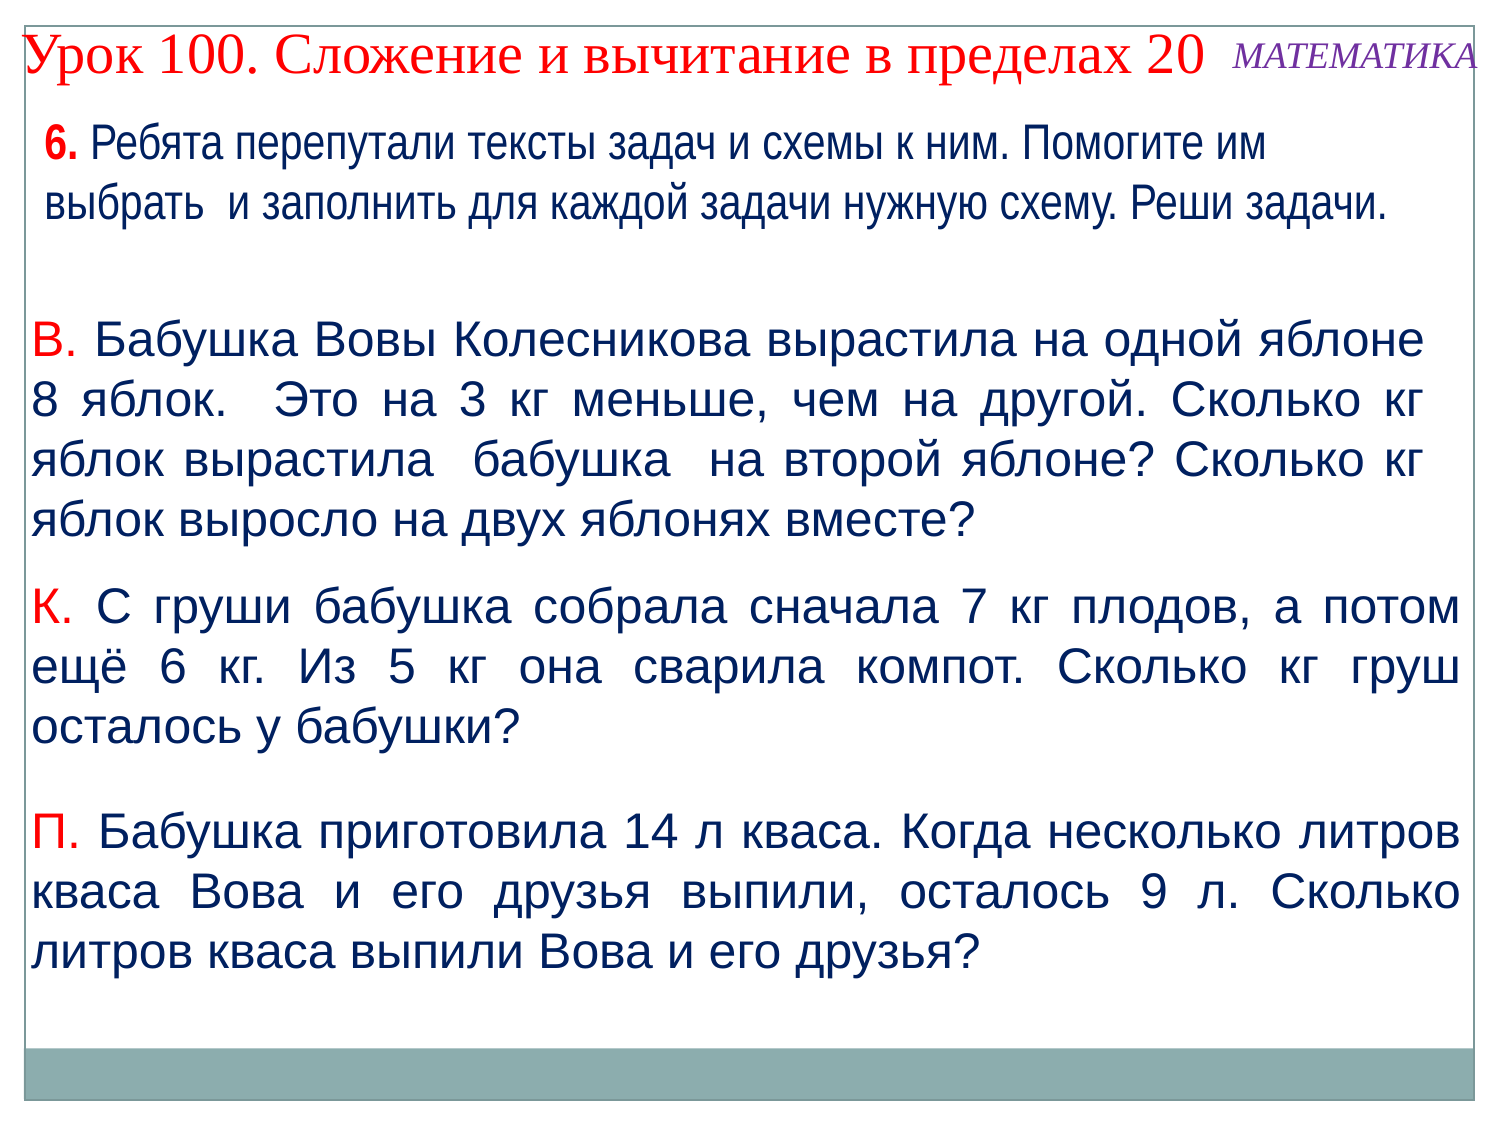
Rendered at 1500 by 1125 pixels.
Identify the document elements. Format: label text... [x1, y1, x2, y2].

text_box 6. Ребята перепутали тексты задач и схемы к ним. Помогите им выбрать и заполнить для каждой задачи нужную схему. Реши задачи. [29, 101, 1448, 237]
text_box МАТЕМАТИКА [1217, 23, 1493, 84]
text_box В. Бабушка Вовы Колесникова вырастила на одной яблоне 8 яблок. Это на 3 кг меньше, чем на другой. Сколько кг яблок вырастила бабушка на второй яблоне? Сколько кг яблок выросло на двух яблонях вместе? [16, 298, 1440, 554]
text_box П. Бабушка приготовила 14 л кваса. Когда несколько литров кваса Вова и его друзья выпили, осталось 9 л. Сколько литров кваса выпили Вова и его друзья? [16, 790, 1477, 986]
text_box Урок 100. Сложение и вычитание в пределах 20 [5, 7, 1247, 93]
text_box К. С груши бабушка собрала сначала 7 кг плодов, а потом ещё 6 кг. Из 5 кг она сварила компот. Сколько кг груш осталось у бабушки? [16, 565, 1477, 761]
